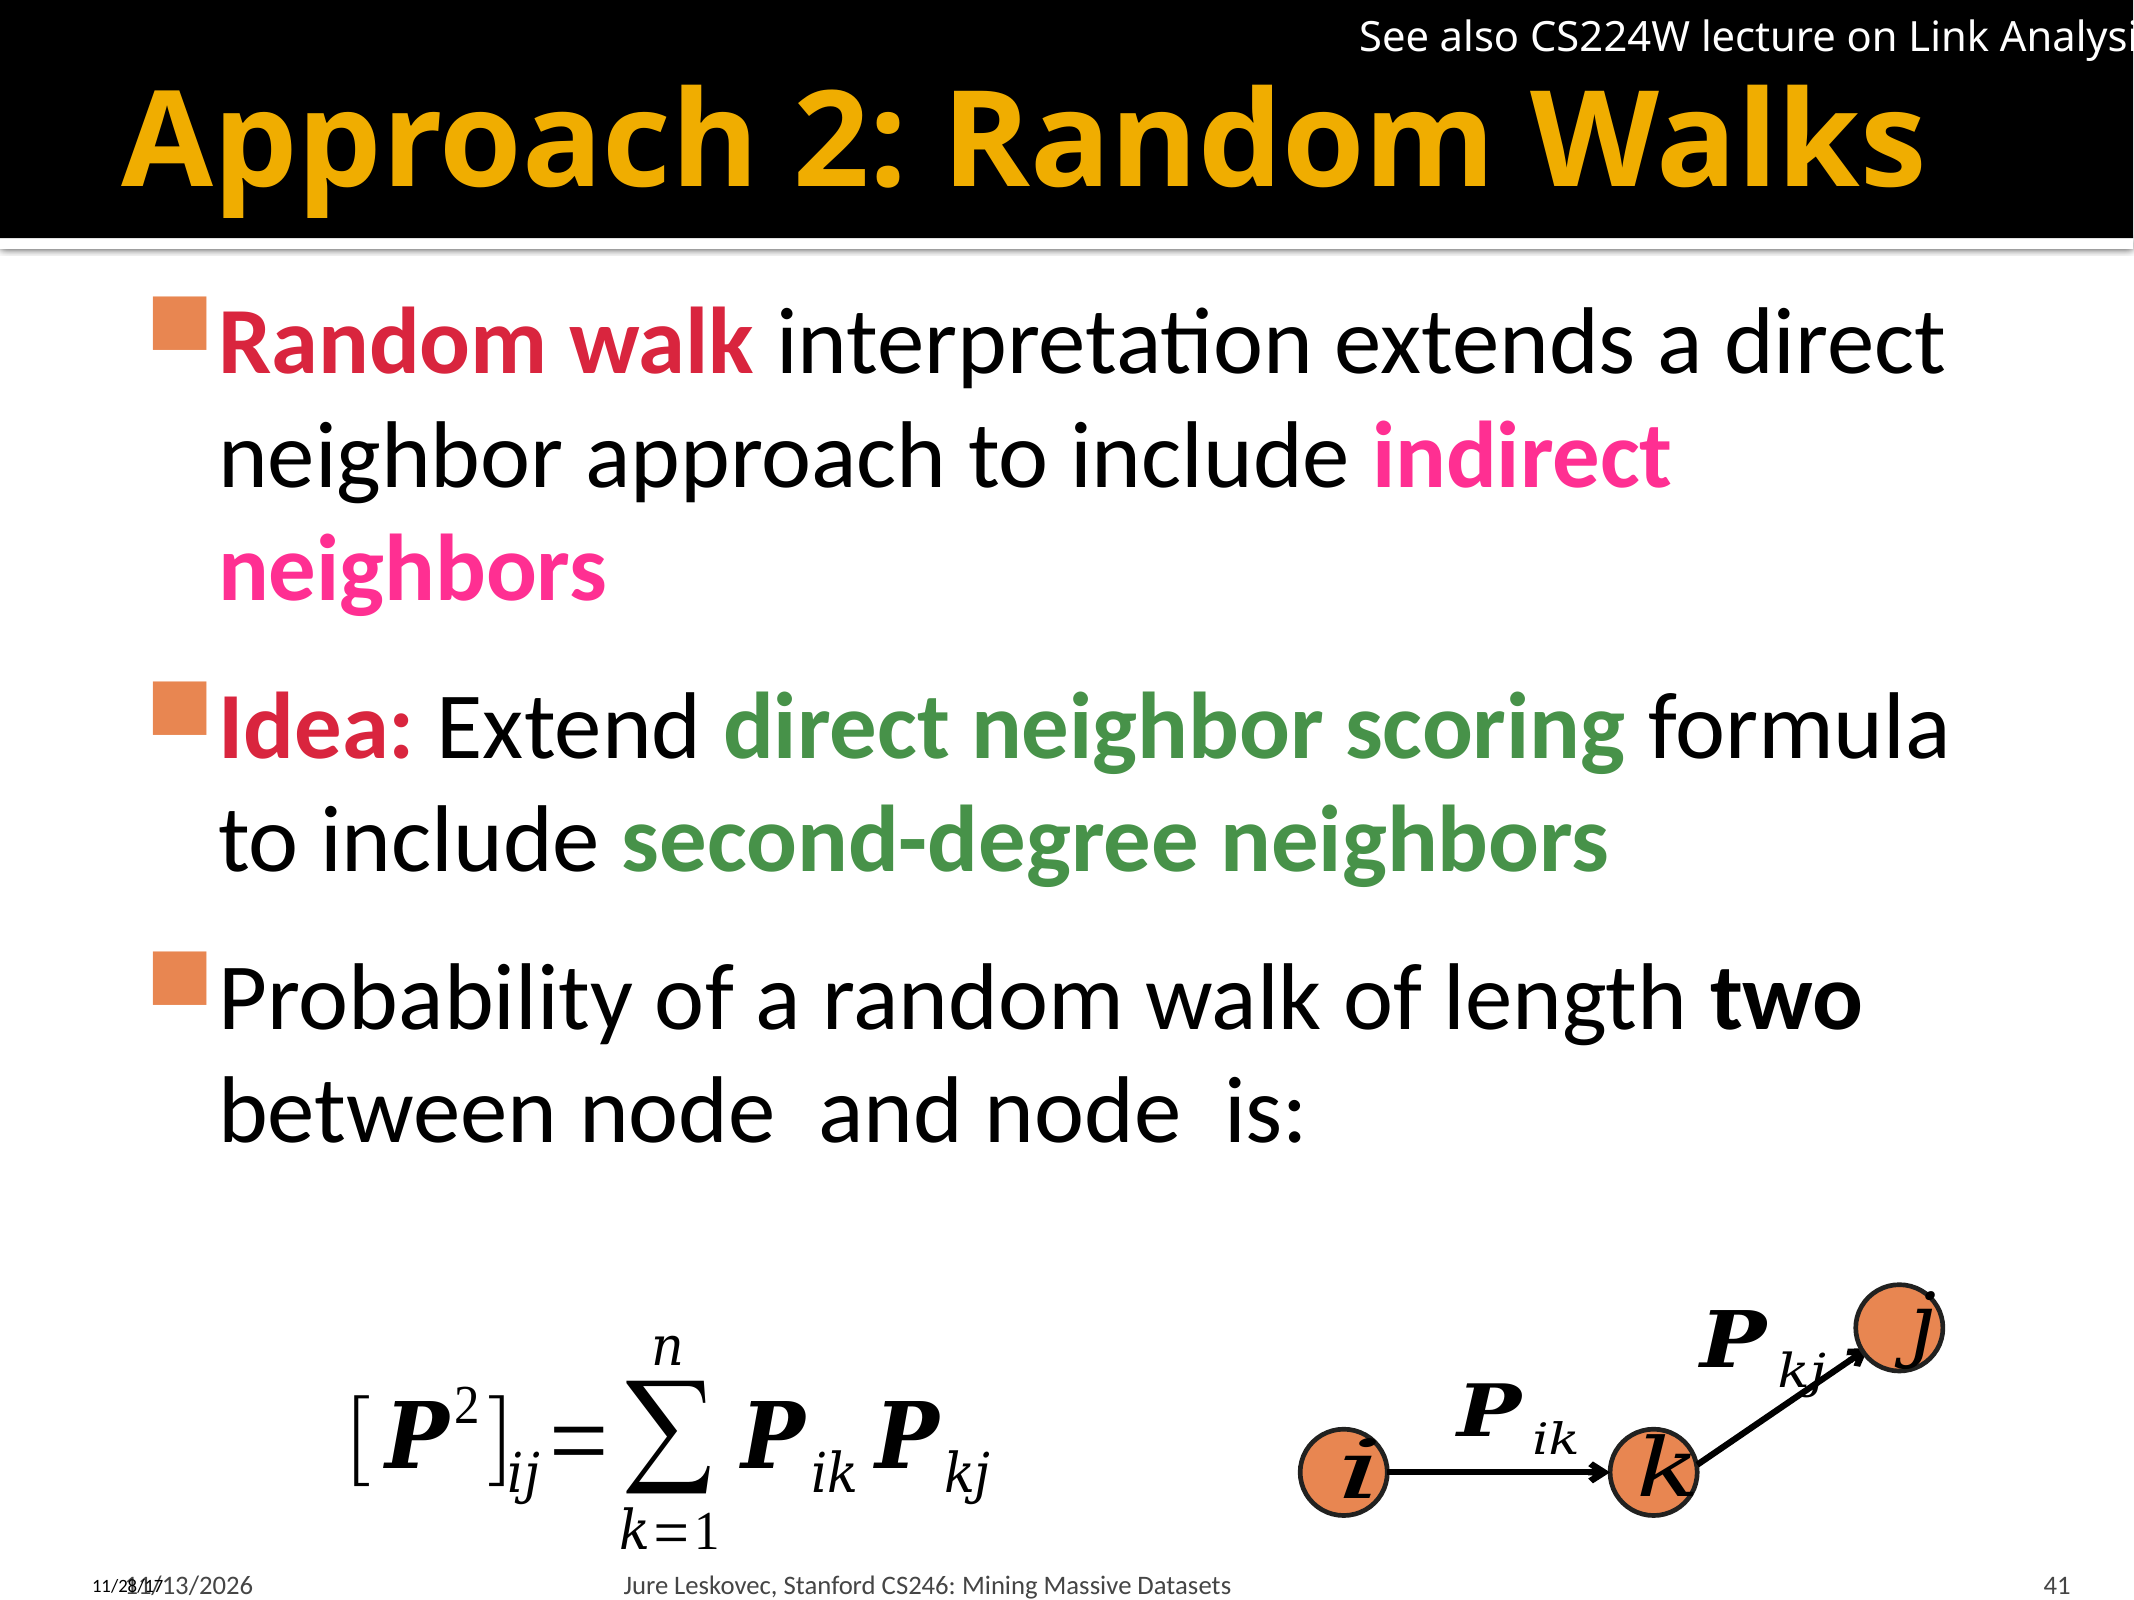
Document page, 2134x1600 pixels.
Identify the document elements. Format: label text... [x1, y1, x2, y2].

title Approach 2: Random Walks [106, 17, 2027, 249]
slide_number 41 [1914, 1536, 2086, 1600]
text_box 11/28/17 [36, 1566, 106, 1600]
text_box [1300, 1279, 1943, 1518]
text_box See also CS224W lecture on Link Analysis [1344, 2, 2134, 68]
footer Jure Leskovec, Stanford CS246: Mining Massive Datasets [616, 1536, 1901, 1600]
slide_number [106, 1536, 605, 1600]
